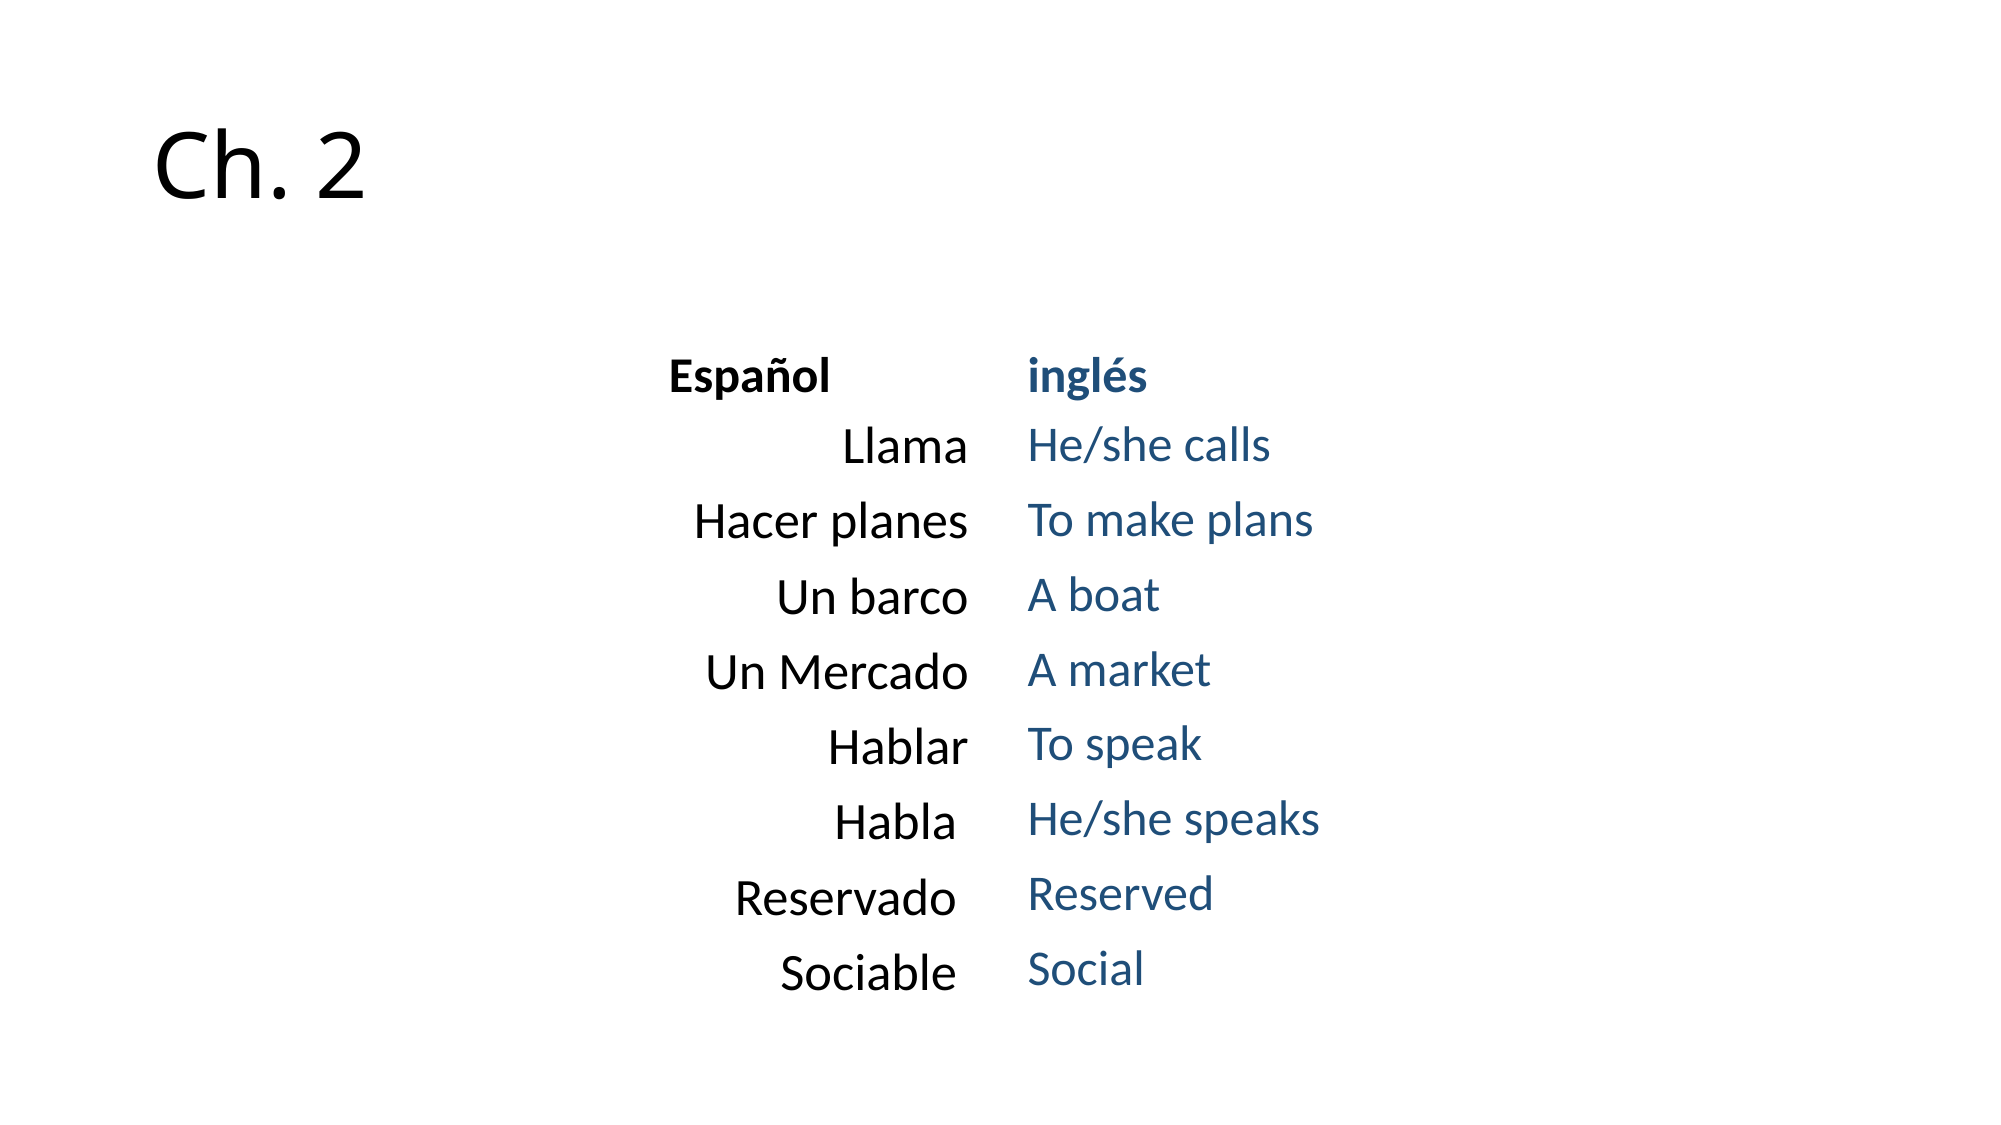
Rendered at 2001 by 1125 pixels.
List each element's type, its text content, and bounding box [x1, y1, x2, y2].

list inglés [1012, 275, 1863, 410]
list Español [137, 275, 984, 410]
title Ch. 2 [137, 59, 1863, 278]
list He/she calls To make plans A boat A market To speak He/she speaks Reserved Social [1012, 410, 1863, 1016]
list Llama Hacer planes Un barco Un Mercado Hablar Habla Reservado Sociable [137, 410, 984, 1016]
